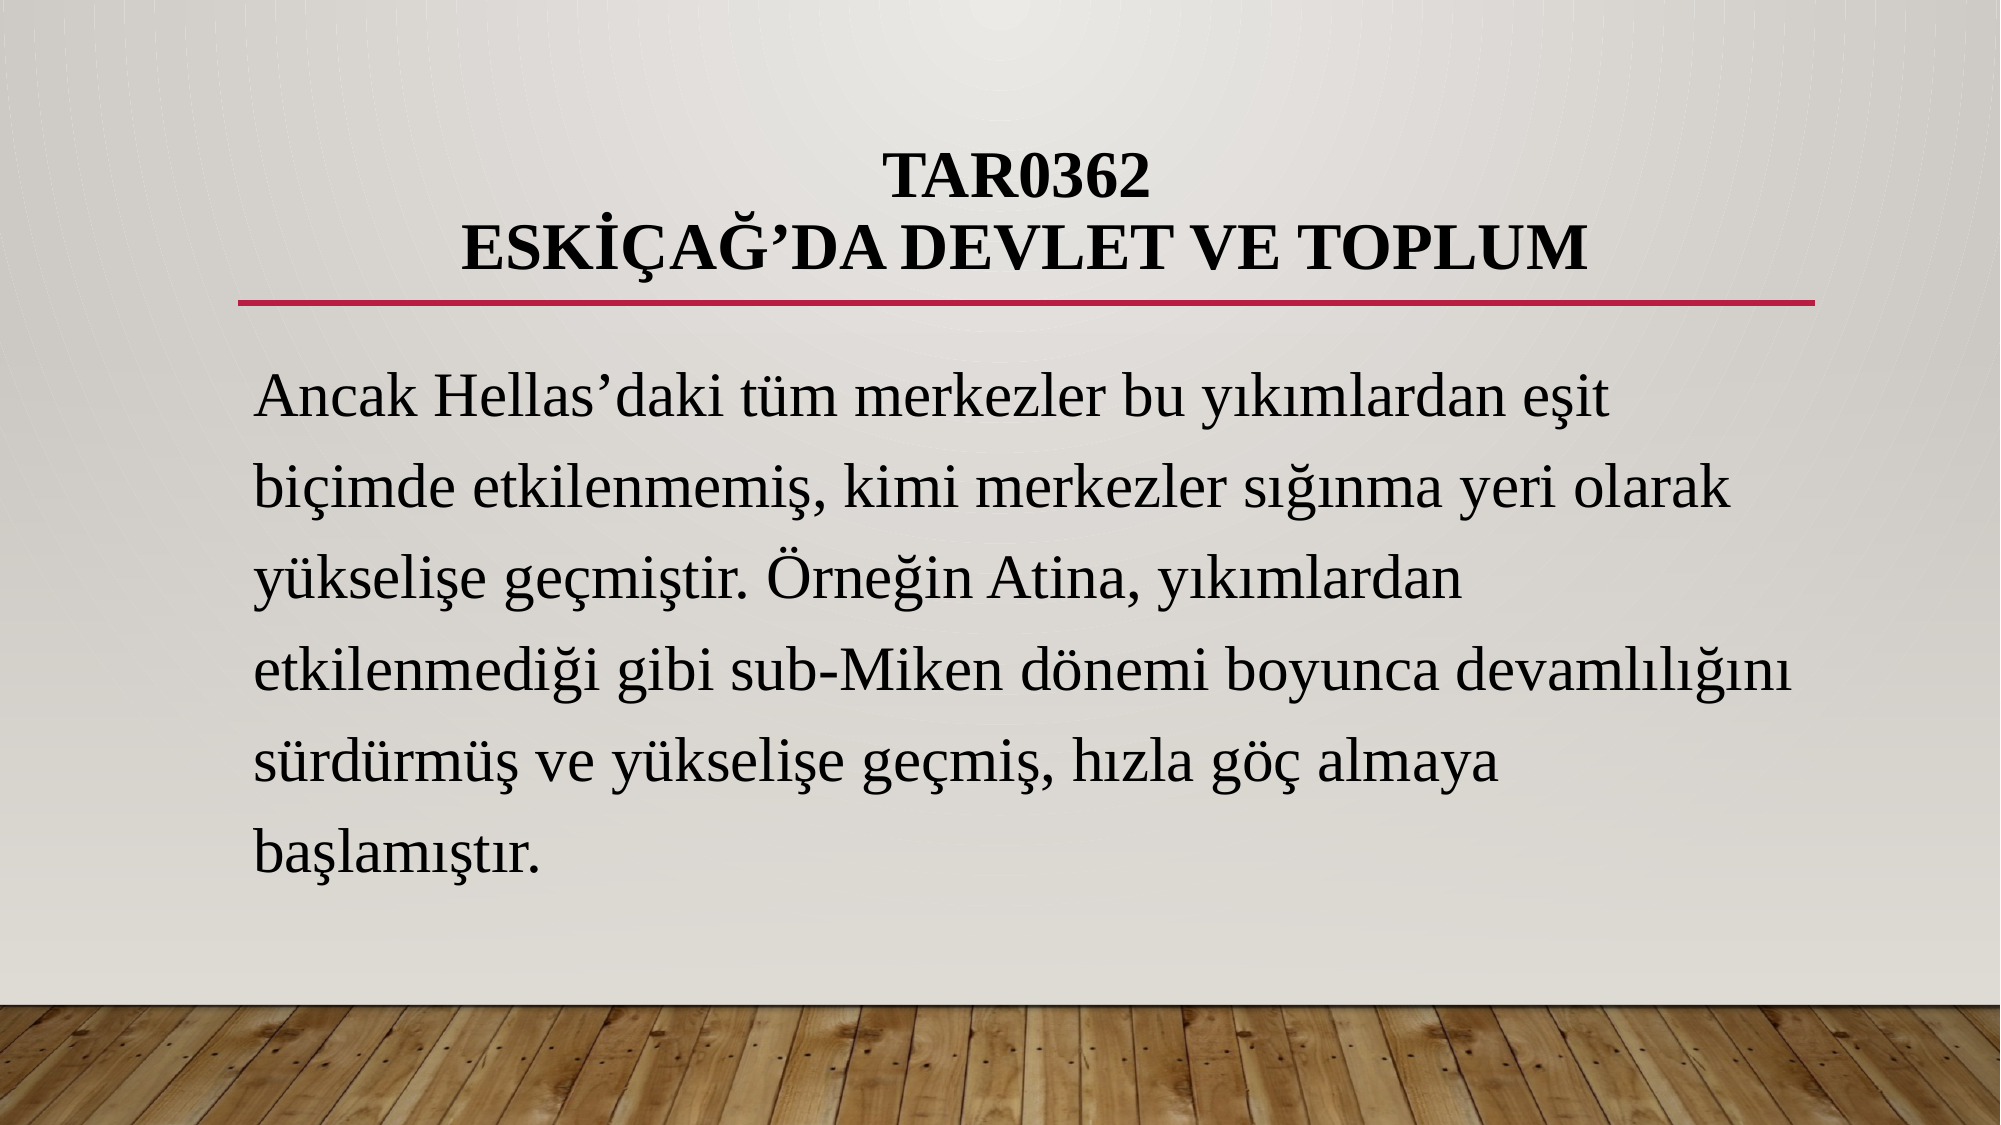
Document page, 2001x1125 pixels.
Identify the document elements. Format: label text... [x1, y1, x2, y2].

title TAR0362 ESKİÇAĞ’DA DEVLET VE TOPLUM [238, 131, 1814, 305]
picture [0, 1005, 2000, 1125]
list Ancak Hellas’daki tüm merkezler bu yıkımlardan eşit biçimde etkilenmemiş, kimi merkezler sığınma yeri olarak yükselişe geçmiştir. Örneğin Atina, yıkımlardan etkilenmediği gibi sub-Miken dönemi boyunca devamlılığını sürdürmüş ve yükselişe geçmiş, hızla göç almaya başlamıştır. [238, 330, 1814, 897]
